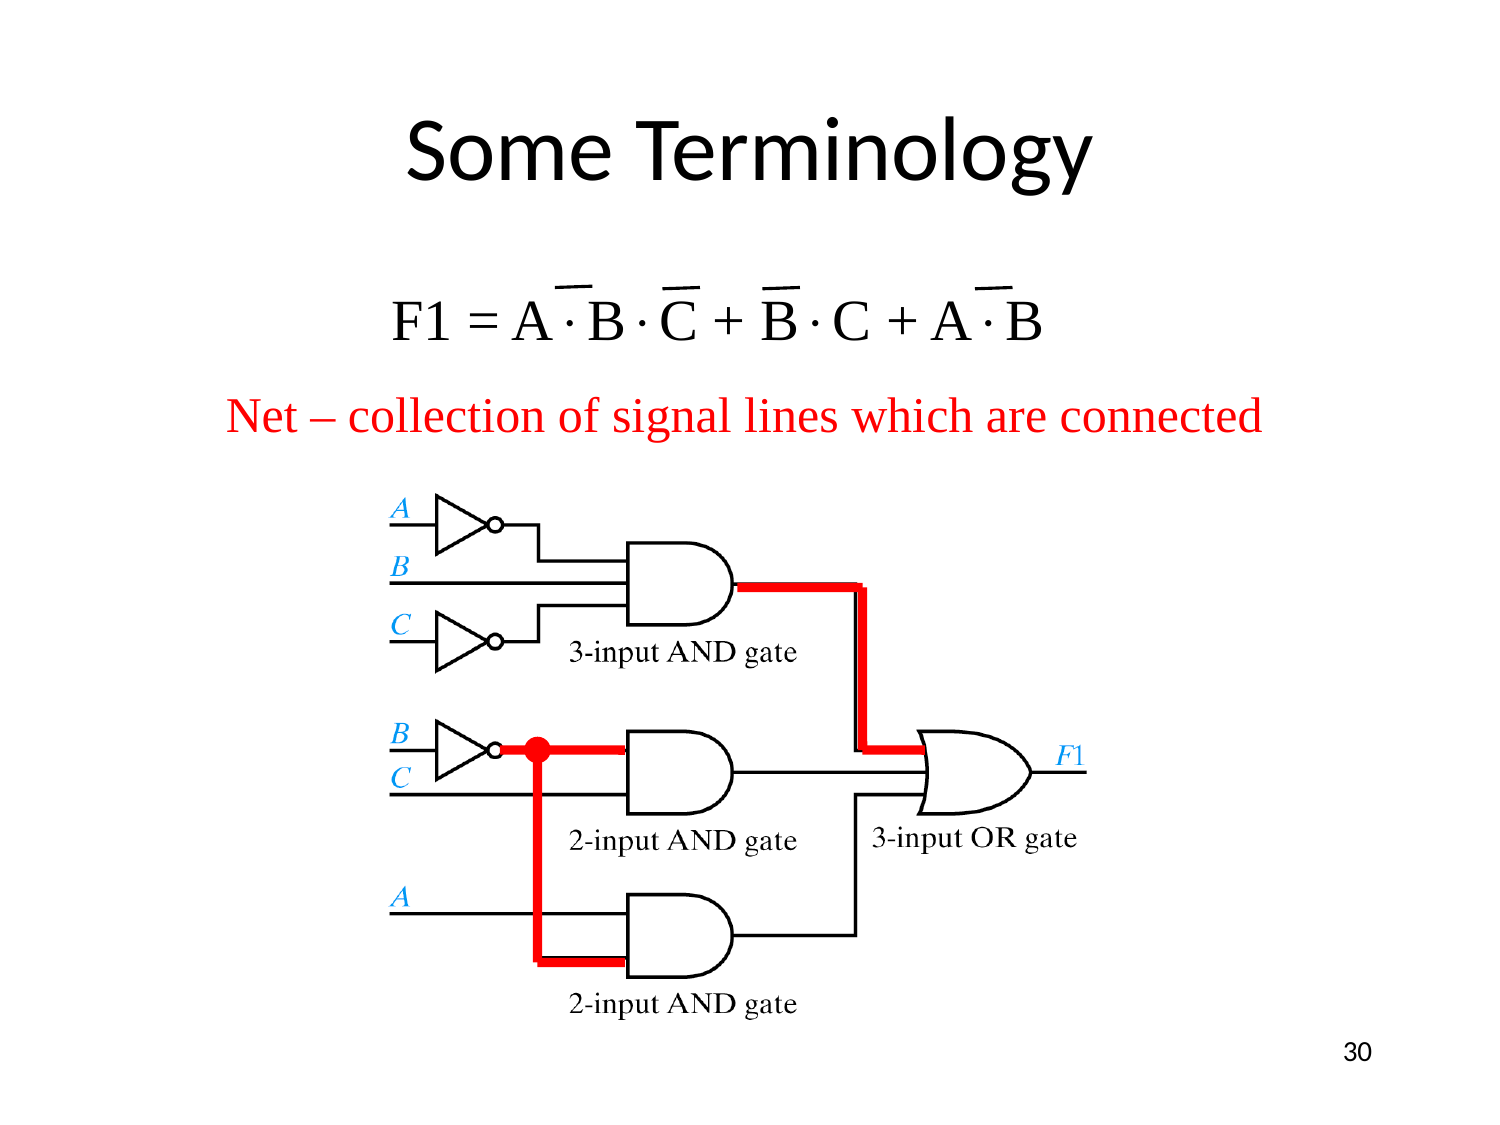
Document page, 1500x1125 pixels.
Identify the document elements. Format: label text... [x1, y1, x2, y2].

picture [349, 487, 1151, 1047]
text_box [737, 587, 926, 751]
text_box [410, 274, 1026, 361]
slide_number 30 [1074, 1024, 1388, 1101]
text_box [499, 737, 626, 963]
title Some Terminology [112, 49, 1388, 238]
text_box Net – collection of signal lines which are connected [211, 374, 1279, 450]
